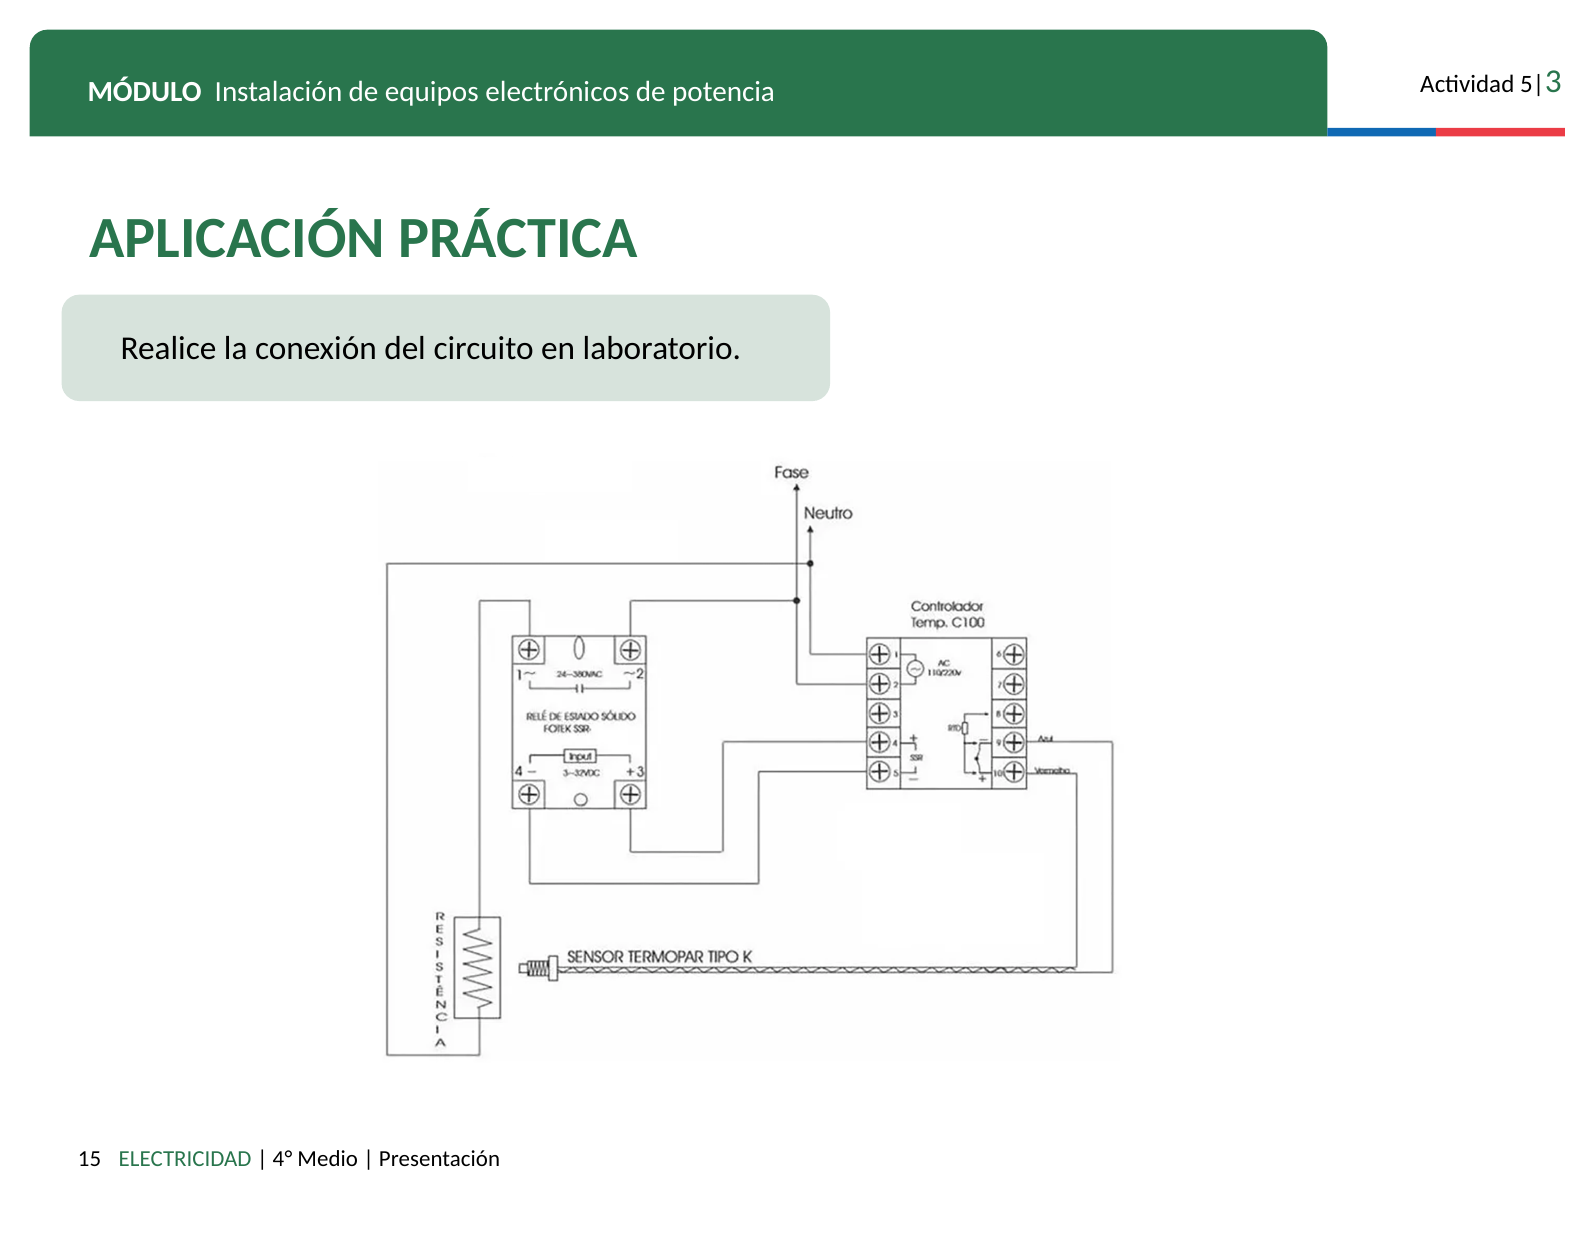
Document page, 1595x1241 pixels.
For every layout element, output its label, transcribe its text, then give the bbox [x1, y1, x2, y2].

picture [345, 428, 1155, 1090]
text_box APLICACIÓN PRÁCTICA [74, 211, 1267, 271]
text_box Realice la conexión del circuito en laboratorio. [105, 311, 798, 381]
text_box [61, 294, 831, 402]
